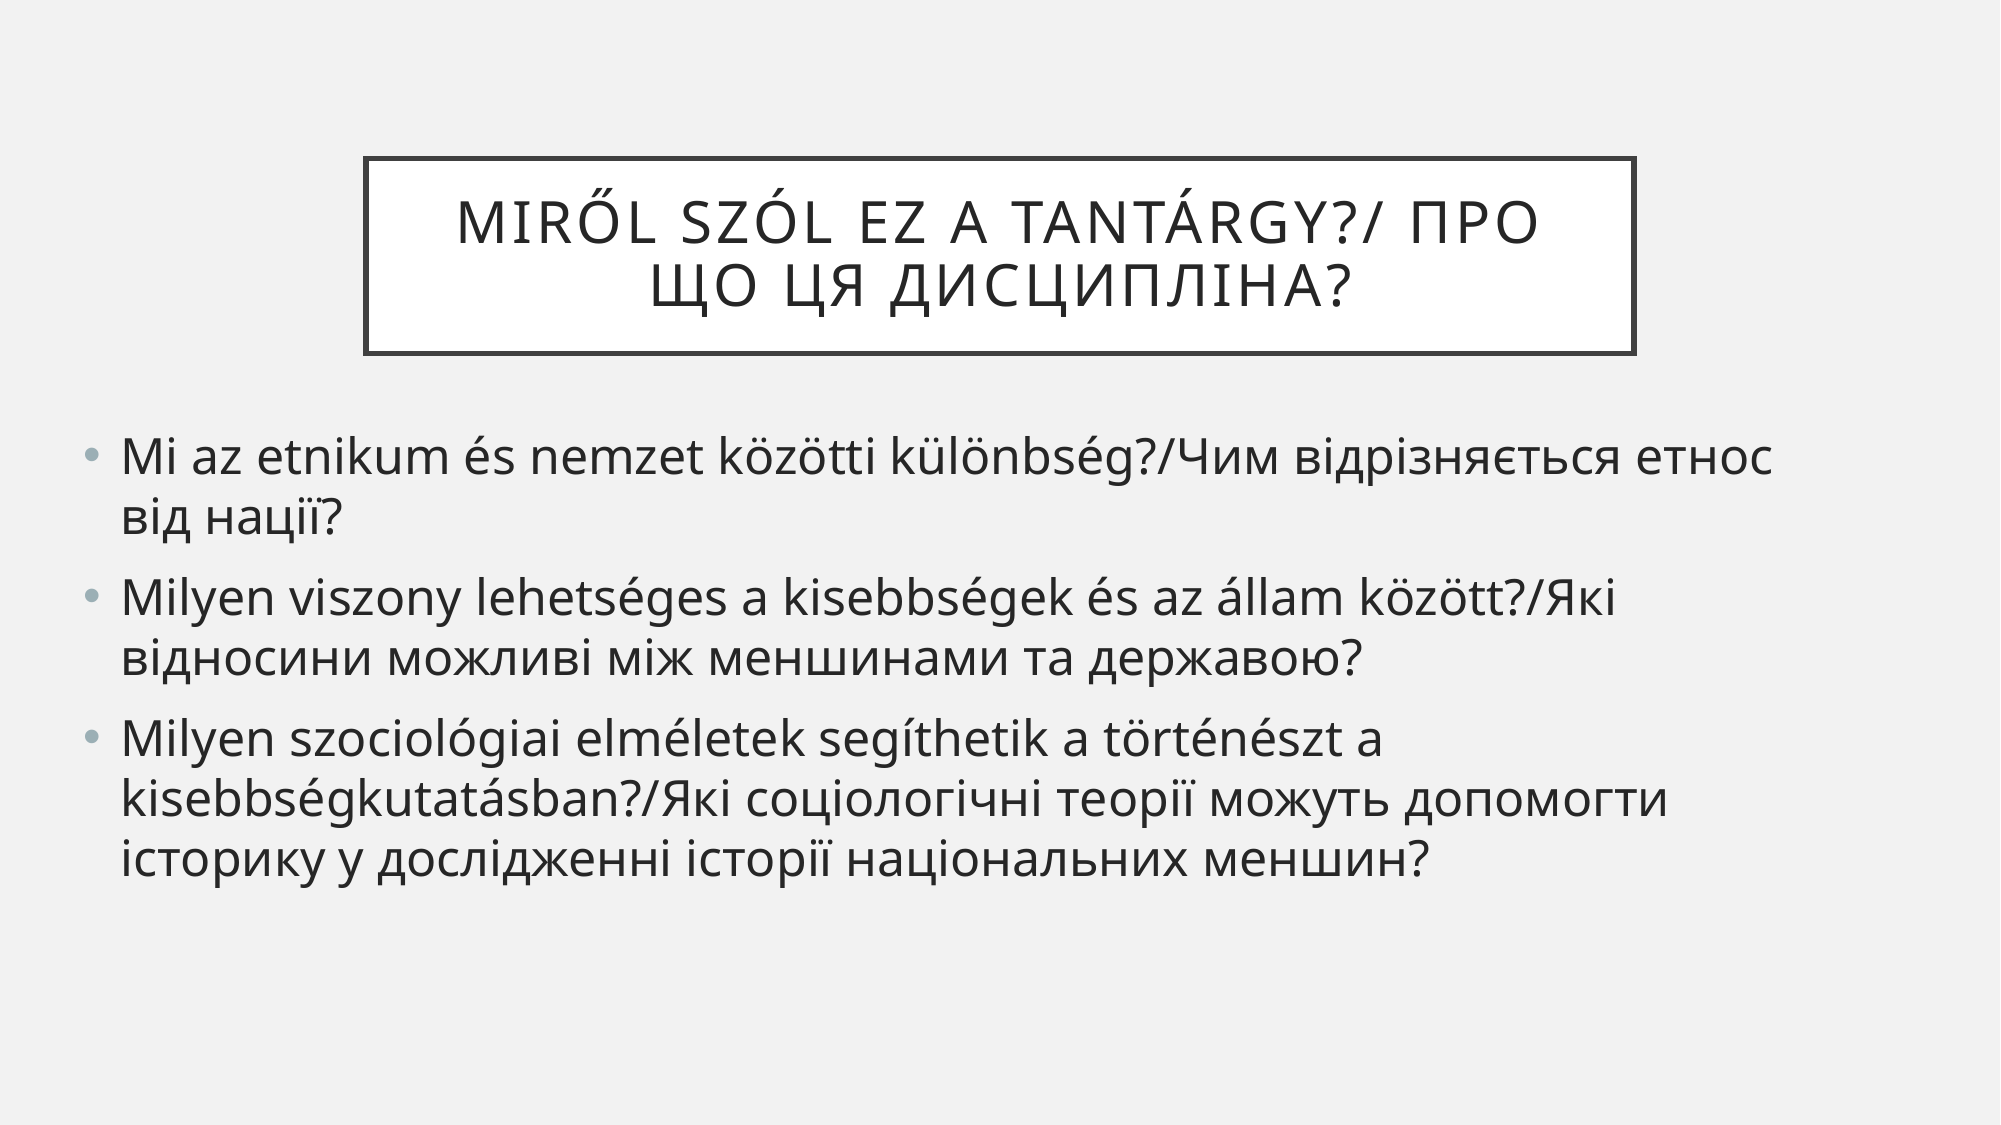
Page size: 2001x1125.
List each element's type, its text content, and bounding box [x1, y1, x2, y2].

list Mi az etnikum és nemzet közötti különbség?/Чим відрізняється етнос від нації? Milyen viszony lehetséges a kisebbségek és az állam között?/Які відносини можливі між меншинами та державою? Milyen szociológiai elméletek segíthetik a történészt a kisebbségkutatásban?/Які соціологічні теорії можуть допомогти історику у дослідженні історії національних меншин? [68, 416, 1822, 922]
title Miről Szól ez a tantárgy?/ Про що ця дисципліна? [363, 156, 1637, 356]
